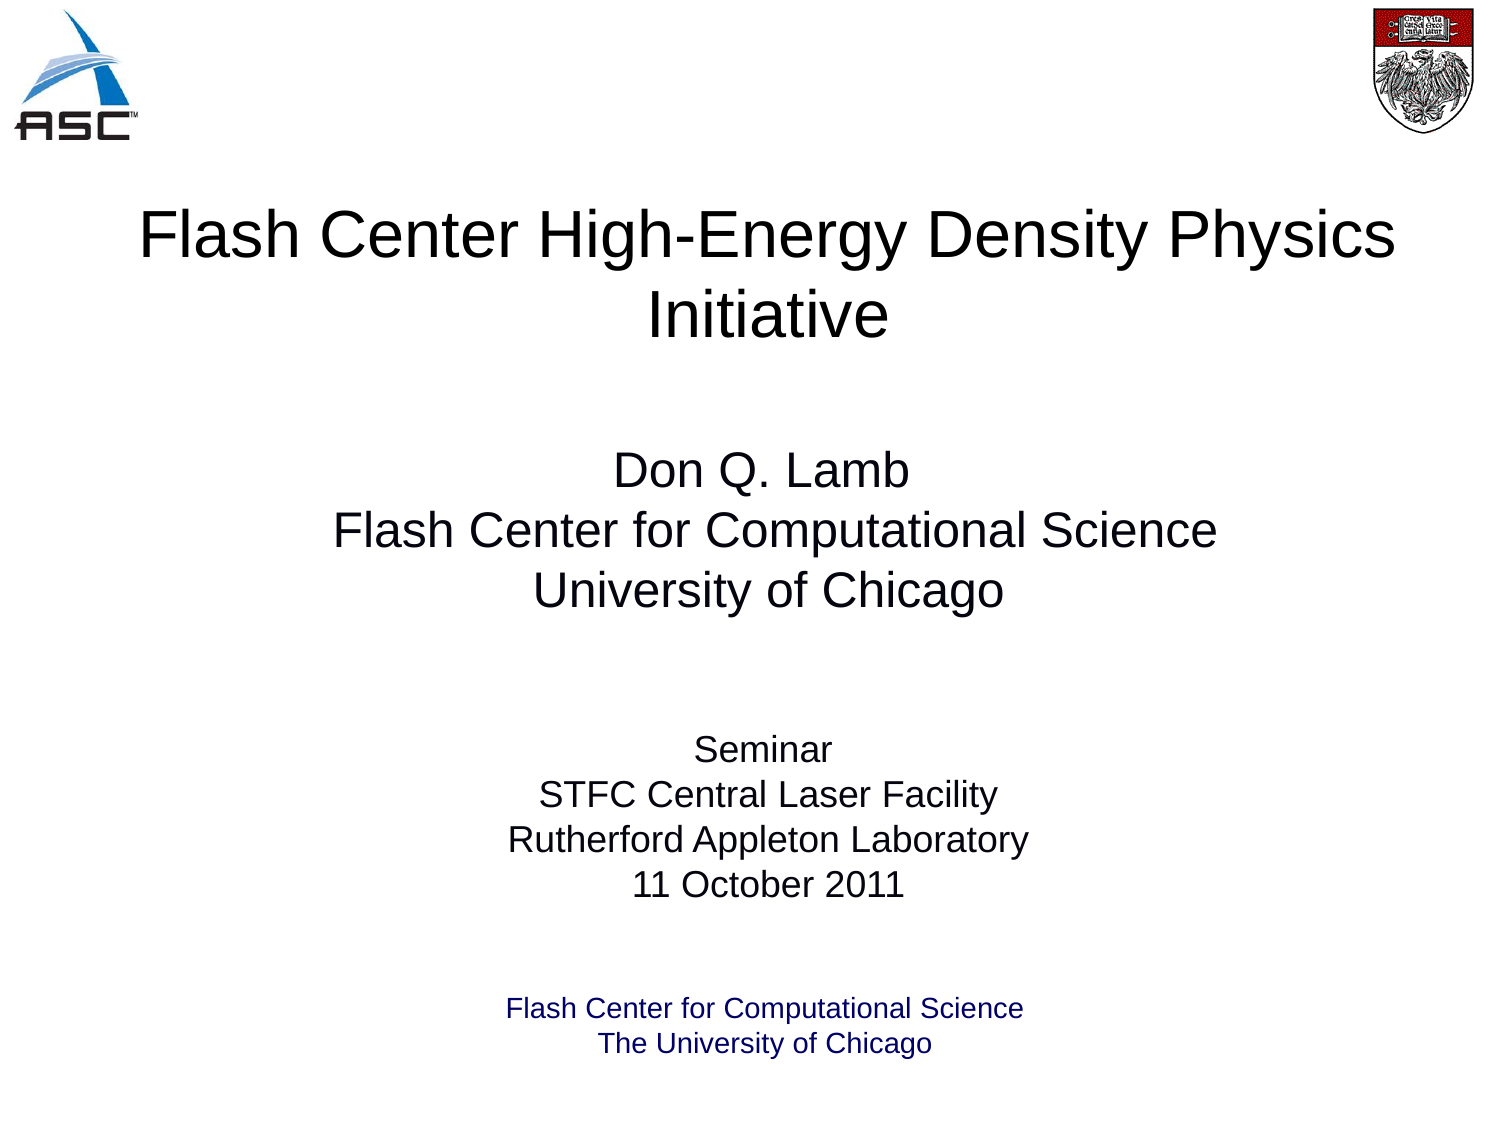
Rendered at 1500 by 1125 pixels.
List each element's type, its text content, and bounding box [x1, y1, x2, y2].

text_box Don Q. Lamb Flash Center for Computational Science University of Chicago [273, 429, 1264, 625]
text_box Flash Center High-Energy Density Physics Initiative [94, 183, 1443, 358]
picture [1365, 0, 1480, 138]
text_box Seminar STFC Central Laser Facility Rutherford Appleton Laboratory 11 October 2011 [263, 717, 1274, 912]
picture [14, 9, 142, 140]
